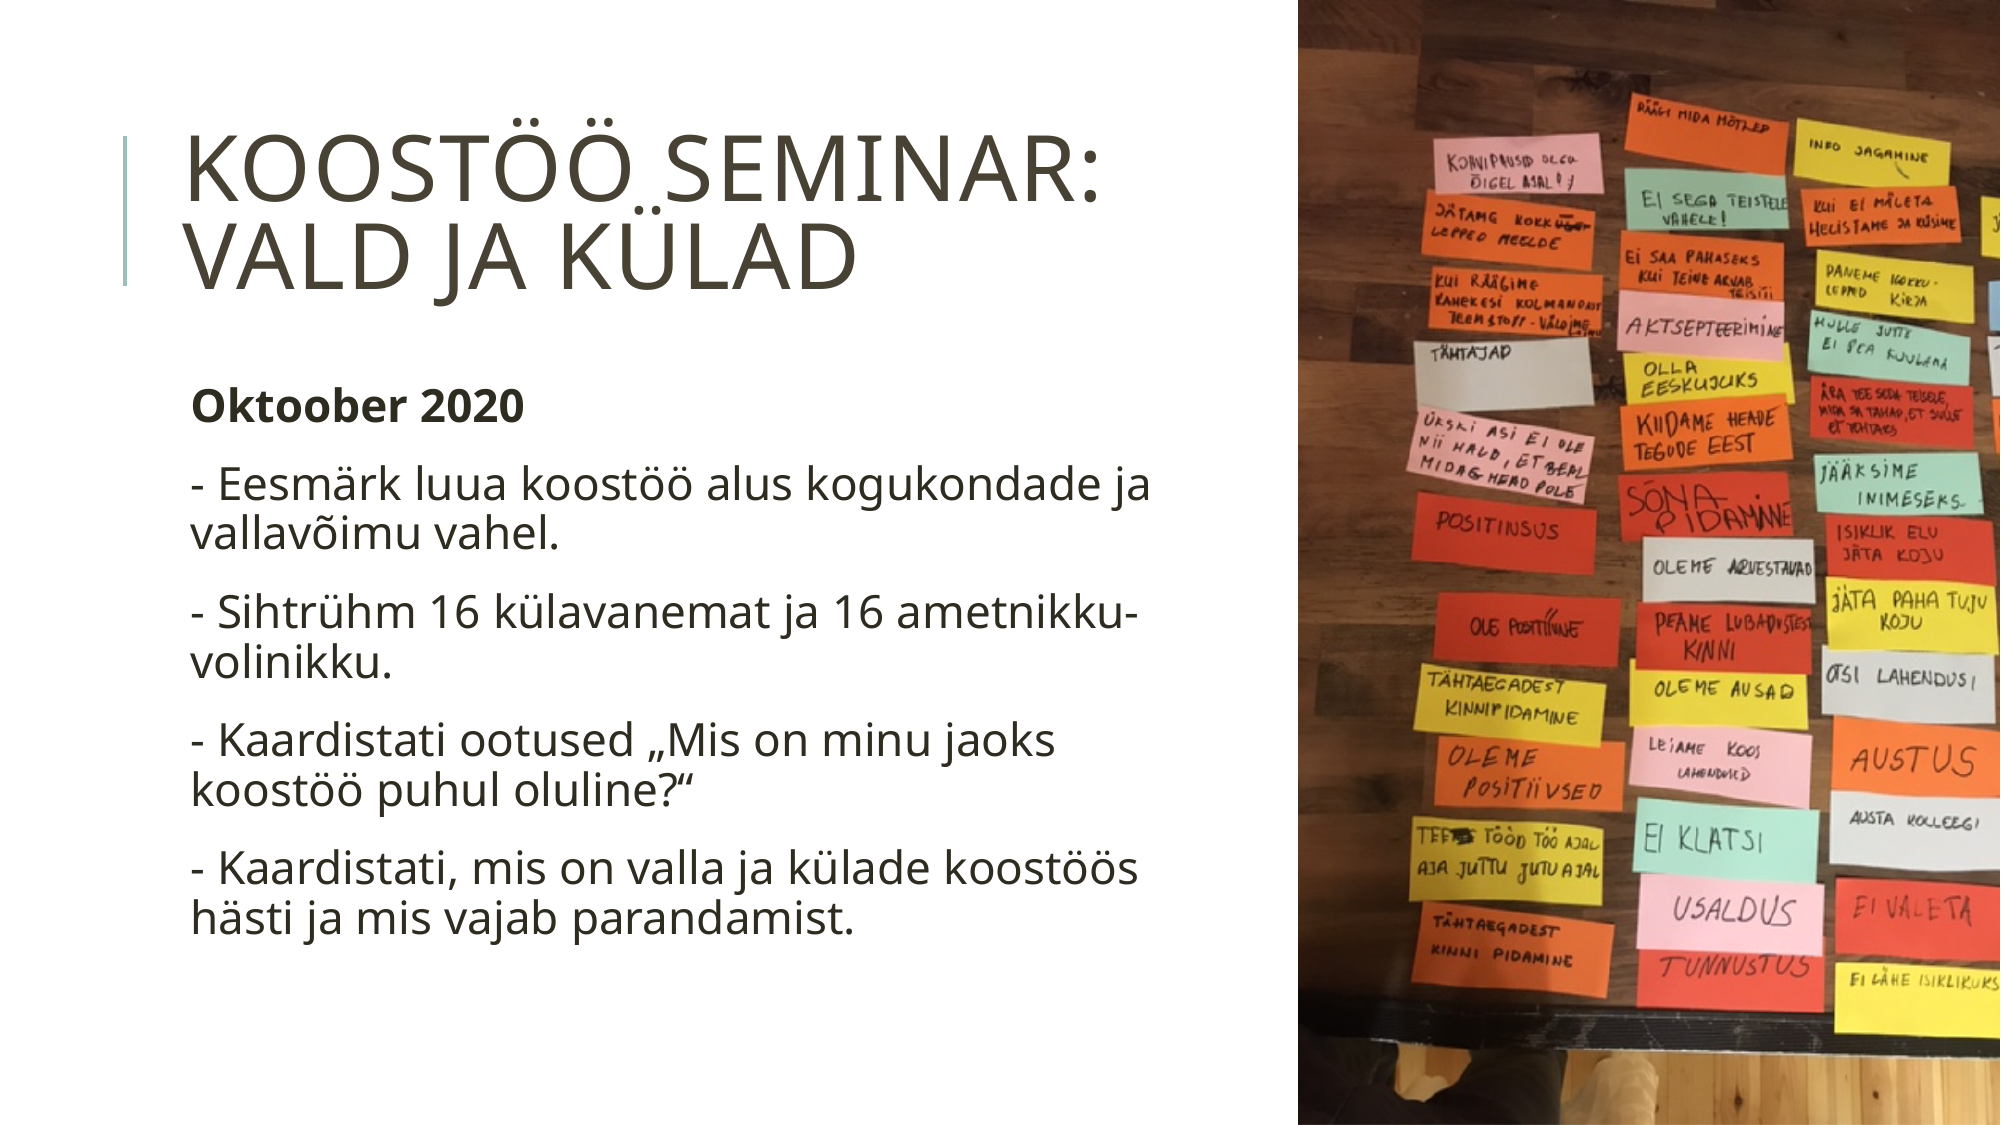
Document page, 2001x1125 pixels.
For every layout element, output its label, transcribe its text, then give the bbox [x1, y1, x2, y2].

list Oktoober 2020 - Eesmärk luua koostöö alus kogukondade ja vallavõimu vahel. - Sihtrühm 16 külavanemat ja 16 ametnikku-volinikku. - Kaardistati ootused „Mis on minu jaoks koostöö puhul oluline?“ - Kaardistati, mis on valla ja külade koostöös hästi ja mis vajab parandamist. [168, 375, 1164, 1035]
picture [1115, 1, 2000, 1124]
title Koostöö seminar: vald ja külad [168, 96, 1239, 342]
